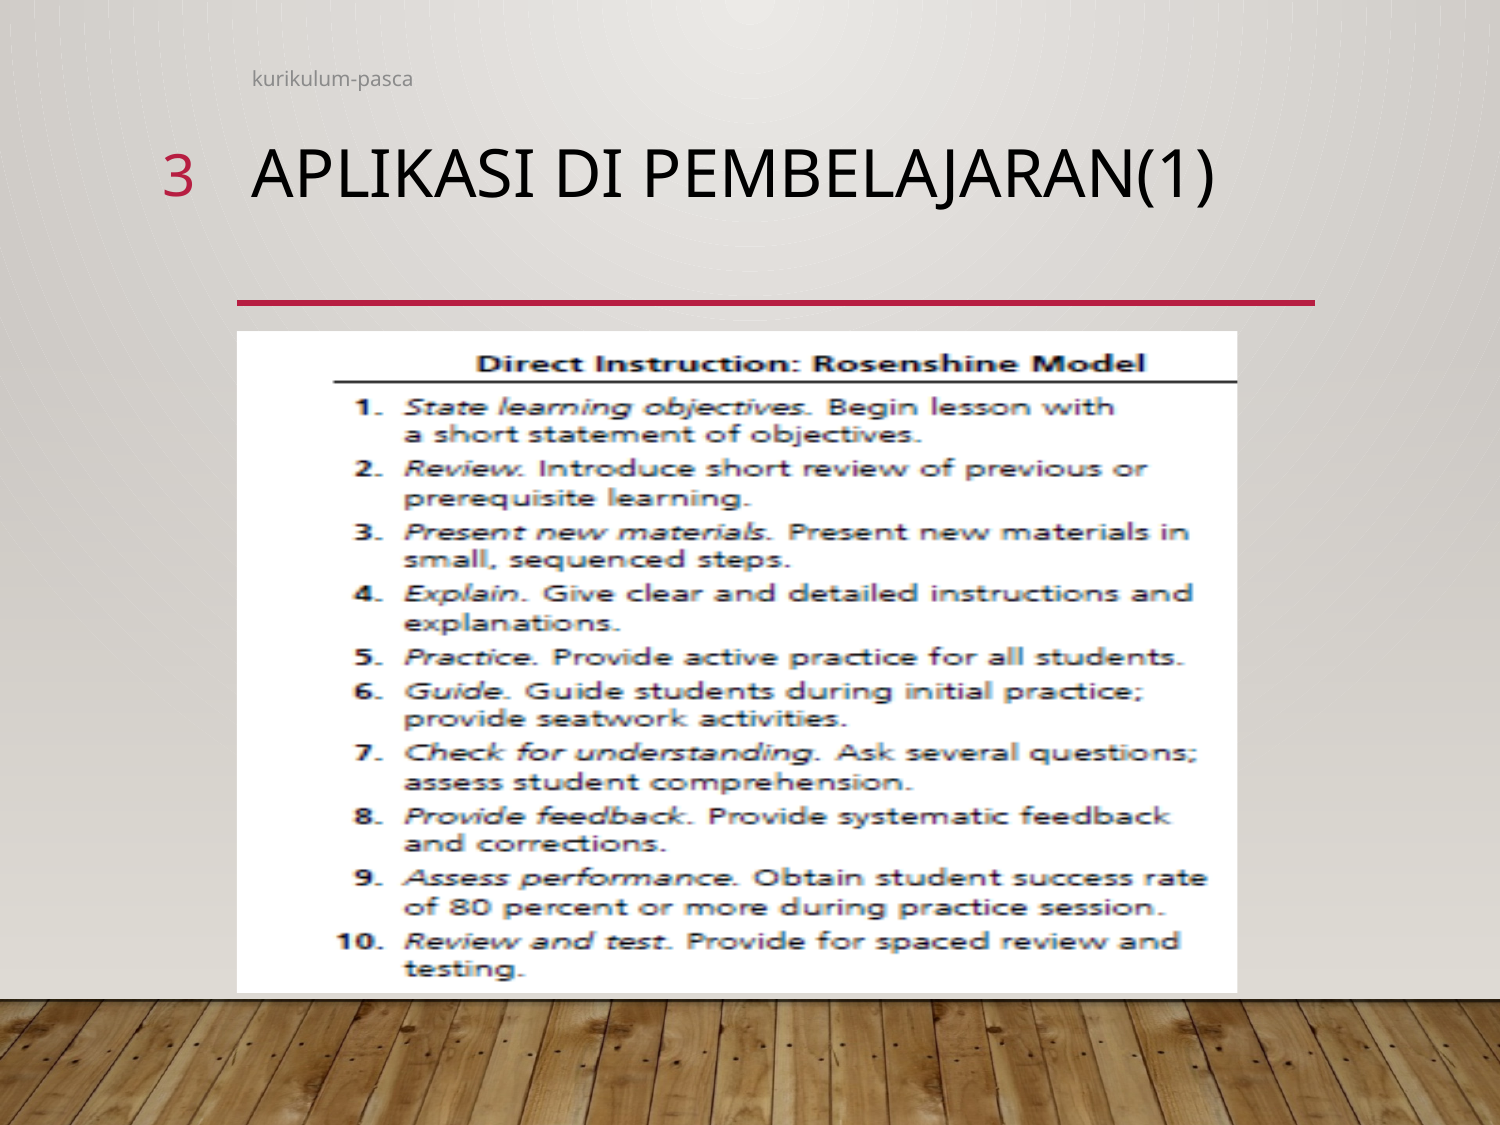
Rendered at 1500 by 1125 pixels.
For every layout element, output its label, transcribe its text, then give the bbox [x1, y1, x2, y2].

title APLIKASI DI PEMBELAJARAN(1) [236, 131, 1315, 305]
footer kurikulum-pasca [236, 54, 899, 105]
slide_number 3 [80, 131, 211, 214]
picture [0, 999, 1500, 1125]
picture [236, 331, 1238, 994]
